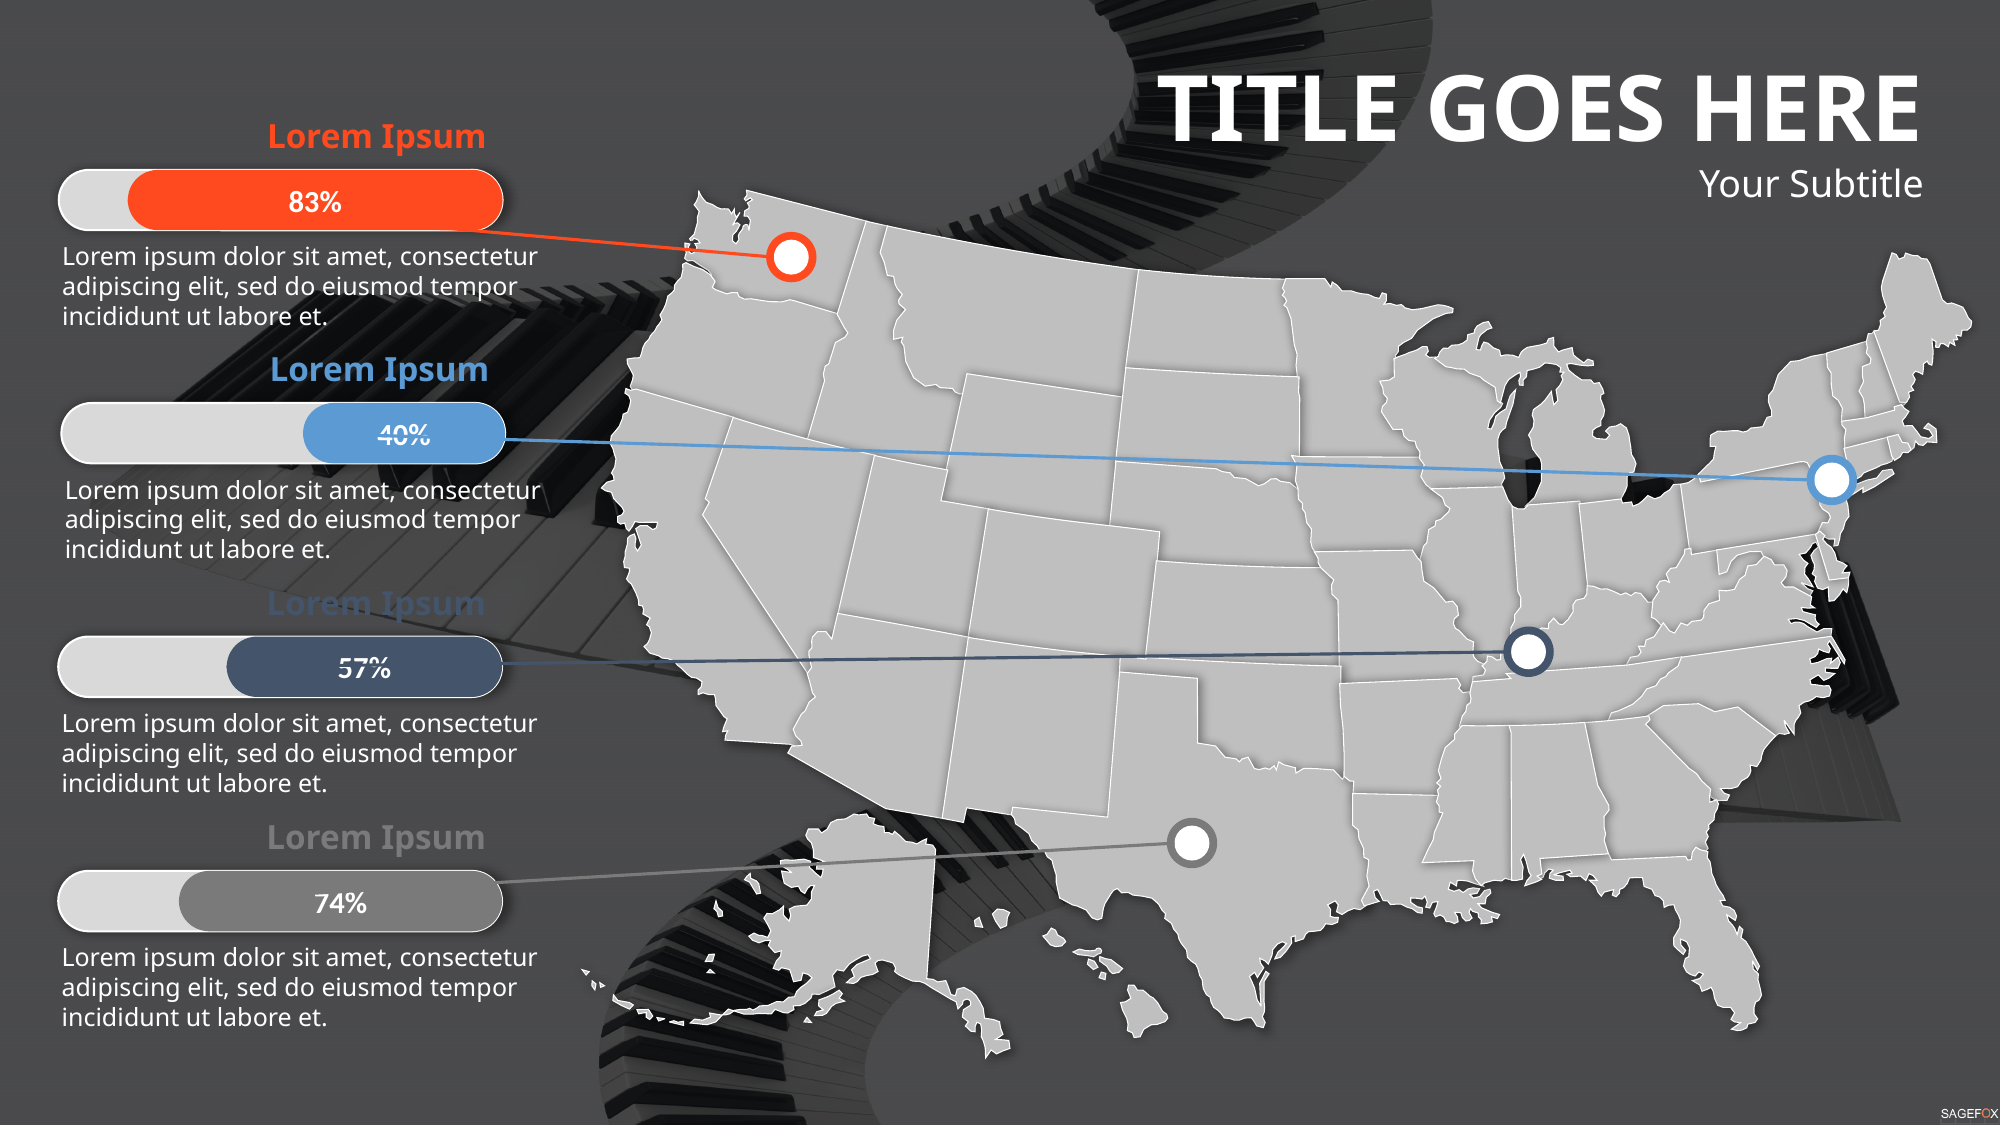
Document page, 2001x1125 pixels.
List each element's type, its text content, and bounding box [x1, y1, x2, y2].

text_box [1352, 667, 1475, 675]
text_box [1511, 501, 1580, 626]
text_box [1651, 548, 1732, 621]
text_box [505, 433, 1815, 481]
text_box [942, 667, 1113, 823]
text_box 74% [177, 869, 504, 933]
text_box [1120, 985, 1168, 1038]
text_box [766, 231, 817, 283]
text_box [679, 667, 805, 745]
text_box [1592, 715, 1719, 852]
text_box [1841, 404, 1937, 446]
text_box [502, 843, 1175, 902]
text_box [1614, 636, 1846, 735]
text_box [1379, 346, 1516, 433]
text_box [953, 481, 1106, 517]
text_box [1087, 959, 1098, 970]
text_box [1011, 671, 1360, 1028]
text_box 57% [225, 635, 504, 699]
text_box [1166, 817, 1218, 869]
text_box [1548, 585, 1650, 662]
text_box [1716, 535, 1814, 587]
text_box [697, 190, 861, 303]
text_box [1099, 972, 1106, 980]
text_box [1282, 278, 1454, 433]
text_box [613, 388, 727, 433]
text_box [1314, 550, 1474, 651]
text_box [612, 994, 634, 1010]
text_box [1118, 367, 1300, 433]
text_box [880, 225, 1132, 392]
text_box [690, 902, 1010, 1058]
text_box Lorem Ipsum [251, 574, 502, 629]
text_box [1072, 948, 1102, 956]
text_box [1126, 269, 1289, 368]
text_box [809, 221, 952, 433]
text_box Lorem ipsum dolor sit amet, consectetur adipiscing elit, sed do eiusmod tempor incididunt ut labore et. [54, 469, 569, 569]
text_box [57, 869, 206, 933]
text_box [839, 481, 983, 627]
text_box [60, 401, 332, 465]
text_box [502, 200, 774, 258]
text_box [974, 917, 983, 928]
text_box [1483, 667, 1503, 673]
text_box [1873, 252, 1972, 400]
text_box 83% [126, 168, 504, 232]
text_box [591, 980, 596, 990]
text_box [1653, 703, 1776, 801]
text_box [702, 481, 861, 651]
text_box [966, 637, 1067, 651]
text_box [1844, 438, 1889, 479]
text_box [803, 1017, 812, 1023]
text_box [1422, 486, 1512, 650]
text_box [814, 990, 845, 1016]
text_box Lorem Ipsum [251, 808, 502, 864]
text_box [1534, 481, 1628, 497]
text_box [1339, 678, 1463, 787]
text_box Lorem ipsum dolor sit amet, consectetur adipiscing elit, sed do eiusmod tempor incididunt ut labore et. [52, 235, 566, 336]
text_box [992, 909, 1010, 929]
text_box [1461, 657, 1674, 719]
text_box [1295, 481, 1439, 547]
text_box [1815, 531, 1850, 581]
text_box [1578, 484, 1680, 588]
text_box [501, 651, 1512, 667]
text_box [669, 1020, 684, 1026]
text_box 40% [301, 401, 507, 465]
text_box [713, 902, 723, 917]
text_box [1423, 481, 1432, 487]
text_box [1637, 556, 1820, 656]
text_box Lorem ipsum dolor sit amet, consectetur adipiscing elit, sed do eiusmod tempor incididunt ut labore et. [51, 702, 566, 803]
text_box [1820, 506, 1850, 545]
text_box [1110, 481, 1307, 559]
text_box [1858, 469, 1895, 493]
text_box [1146, 560, 1332, 651]
text_box [1810, 552, 1849, 602]
text_box [57, 635, 256, 699]
text_box [954, 373, 1115, 433]
text_box [1714, 354, 1837, 454]
text_box [805, 813, 915, 843]
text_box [1806, 454, 1858, 506]
picture [1940, 0, 2001, 1125]
text_box TITLE GOES HERE Your Subtitle [1035, 42, 1939, 212]
text_box Lorem Ipsum [252, 107, 502, 163]
text_box [656, 1017, 666, 1021]
text_box [1099, 956, 1123, 974]
text_box [582, 969, 590, 975]
text_box [1422, 725, 1504, 886]
text_box Lorem ipsum dolor sit amet, consectetur adipiscing elit, sed do eiusmod tempor incididunt ut labore et. [51, 936, 566, 1037]
text_box [705, 954, 715, 962]
text_box [1352, 793, 1500, 924]
text_box [787, 667, 956, 818]
text_box [809, 613, 963, 651]
text_box [1859, 338, 1889, 410]
text_box [1434, 321, 1605, 433]
text_box [637, 1009, 653, 1020]
text_box [627, 262, 837, 428]
text_box [1161, 667, 1341, 764]
text_box [1826, 343, 1860, 414]
text_box [1887, 434, 1912, 461]
text_box Lorem Ipsum [254, 340, 505, 396]
text_box [57, 168, 155, 232]
text_box [918, 838, 927, 843]
text_box [969, 508, 1160, 649]
text_box [1605, 423, 1629, 433]
text_box [601, 481, 782, 651]
text_box [1509, 722, 1610, 886]
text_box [1503, 626, 1554, 677]
text_box [727, 417, 786, 433]
text_box [1549, 847, 1762, 1031]
text_box [1680, 481, 1818, 545]
text_box [1042, 928, 1066, 947]
